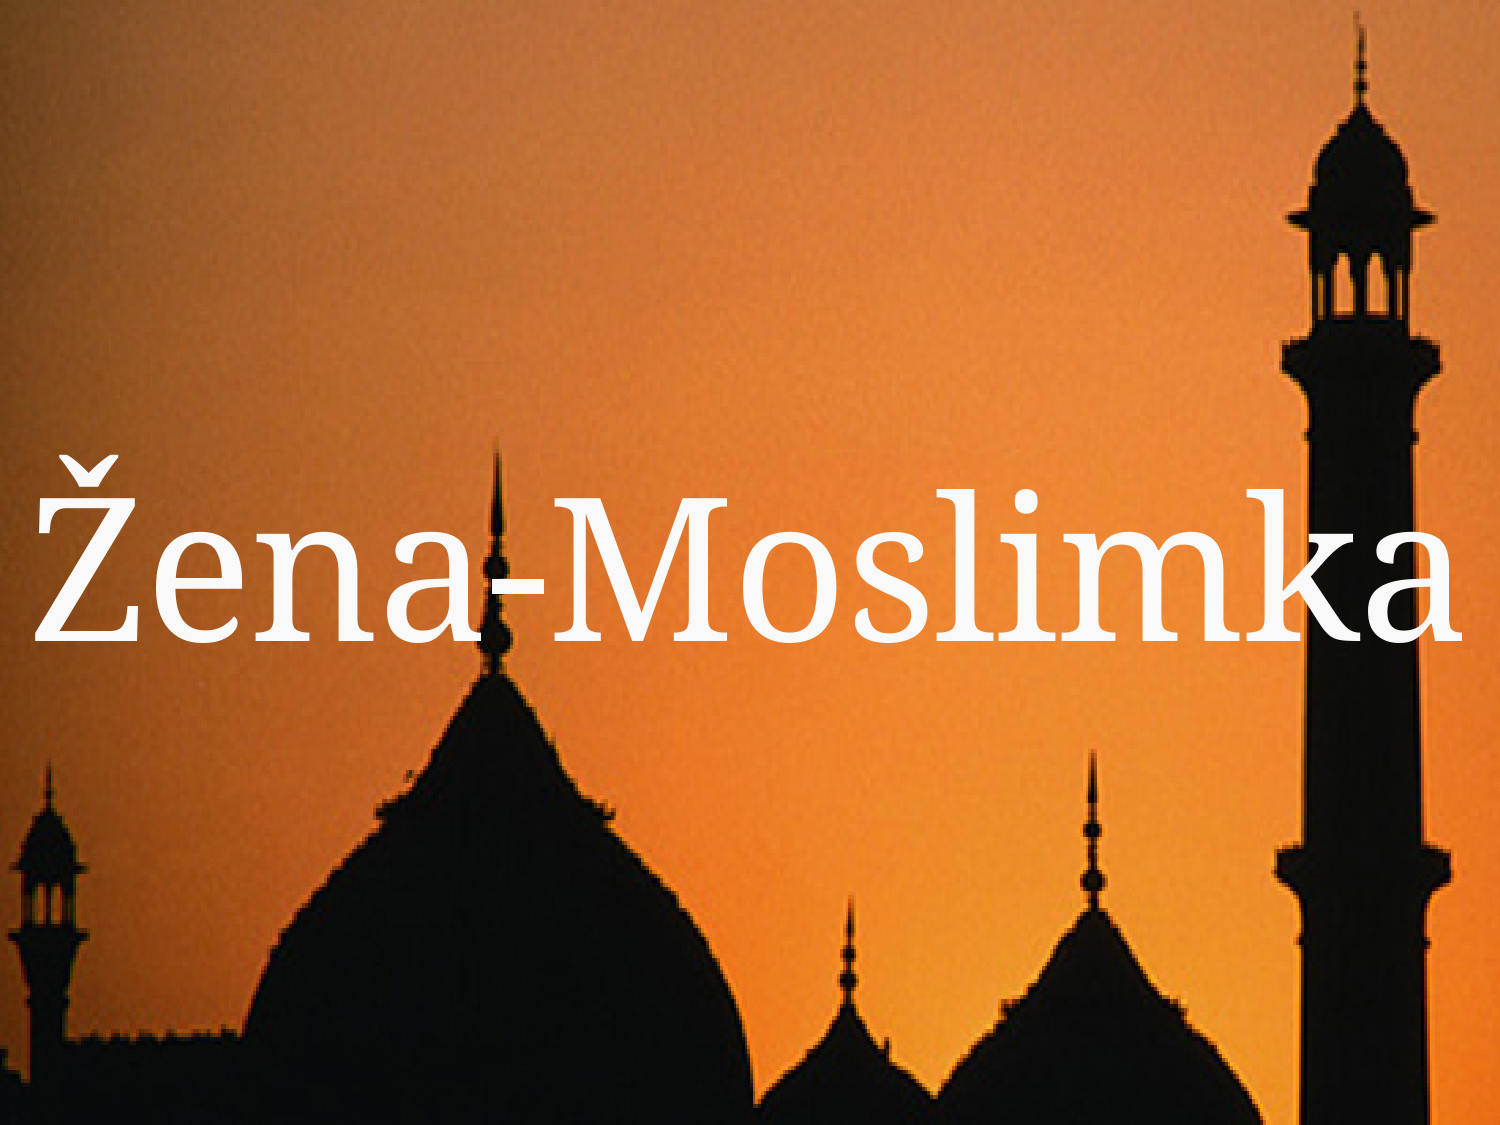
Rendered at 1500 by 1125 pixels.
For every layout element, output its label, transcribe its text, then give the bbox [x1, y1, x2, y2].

text_box Žena-Moslimka [14, 433, 1486, 689]
picture [0, 0, 1500, 1125]
